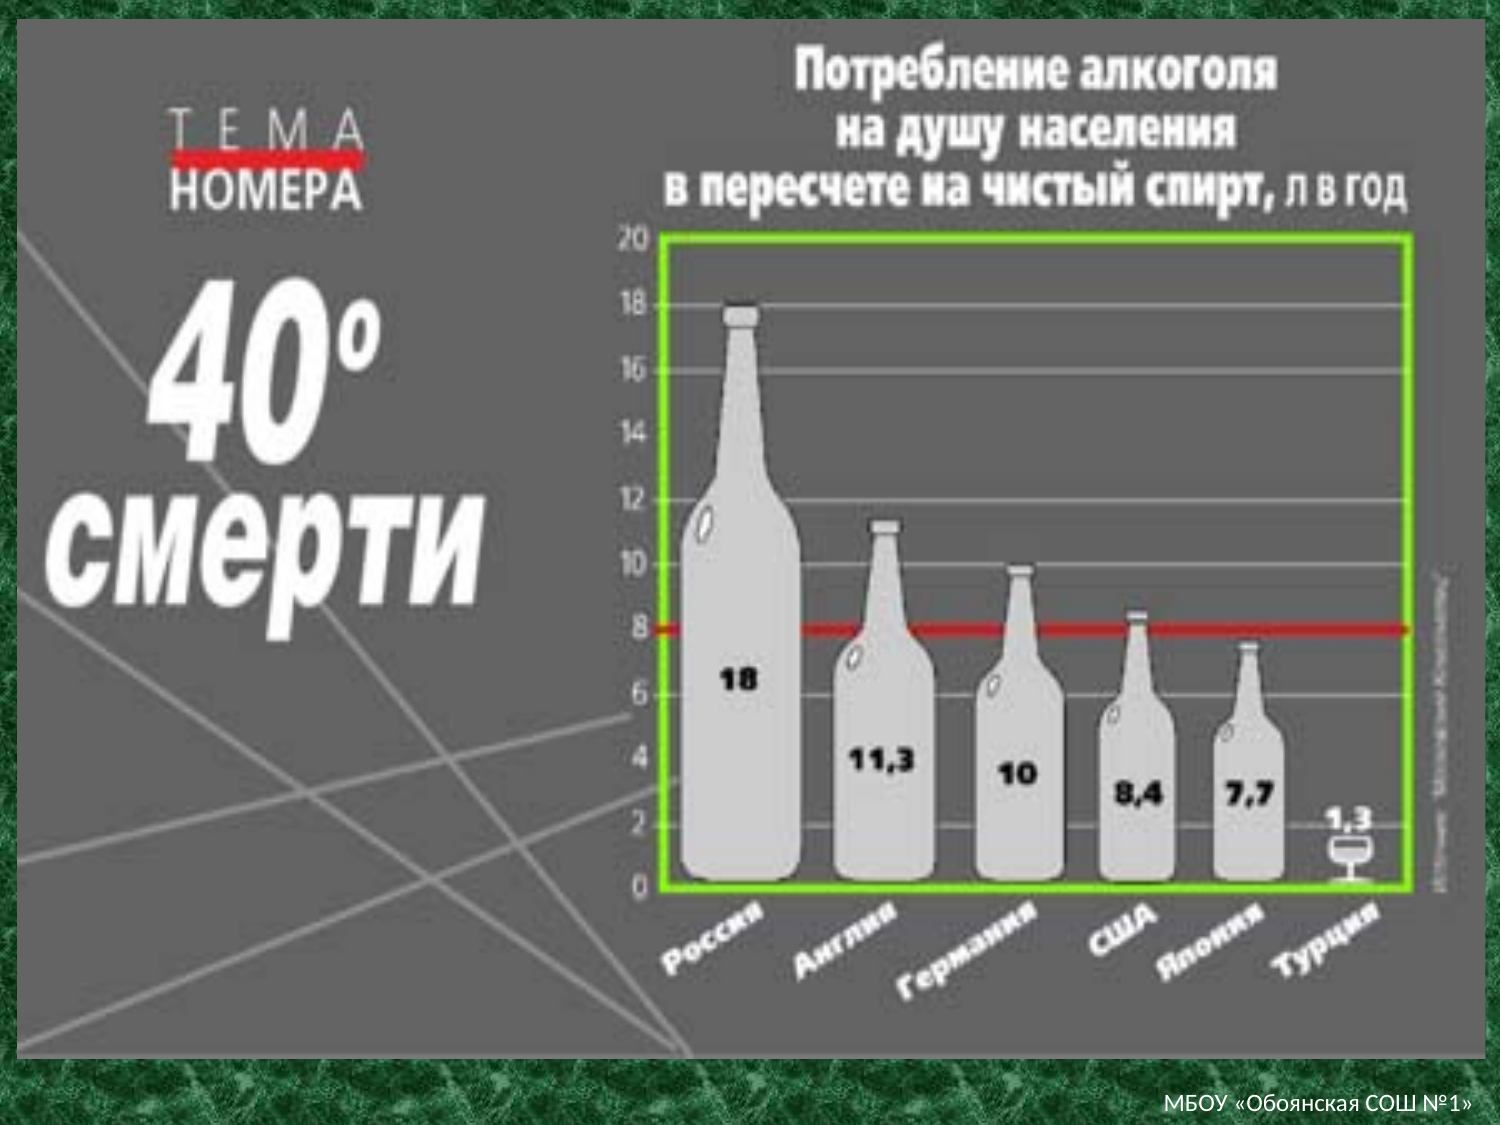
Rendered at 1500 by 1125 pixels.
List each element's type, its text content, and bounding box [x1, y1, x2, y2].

picture [0, 0, 1500, 1125]
text_box МБОУ «Обоянская СОШ №1» [1149, 1079, 1490, 1125]
